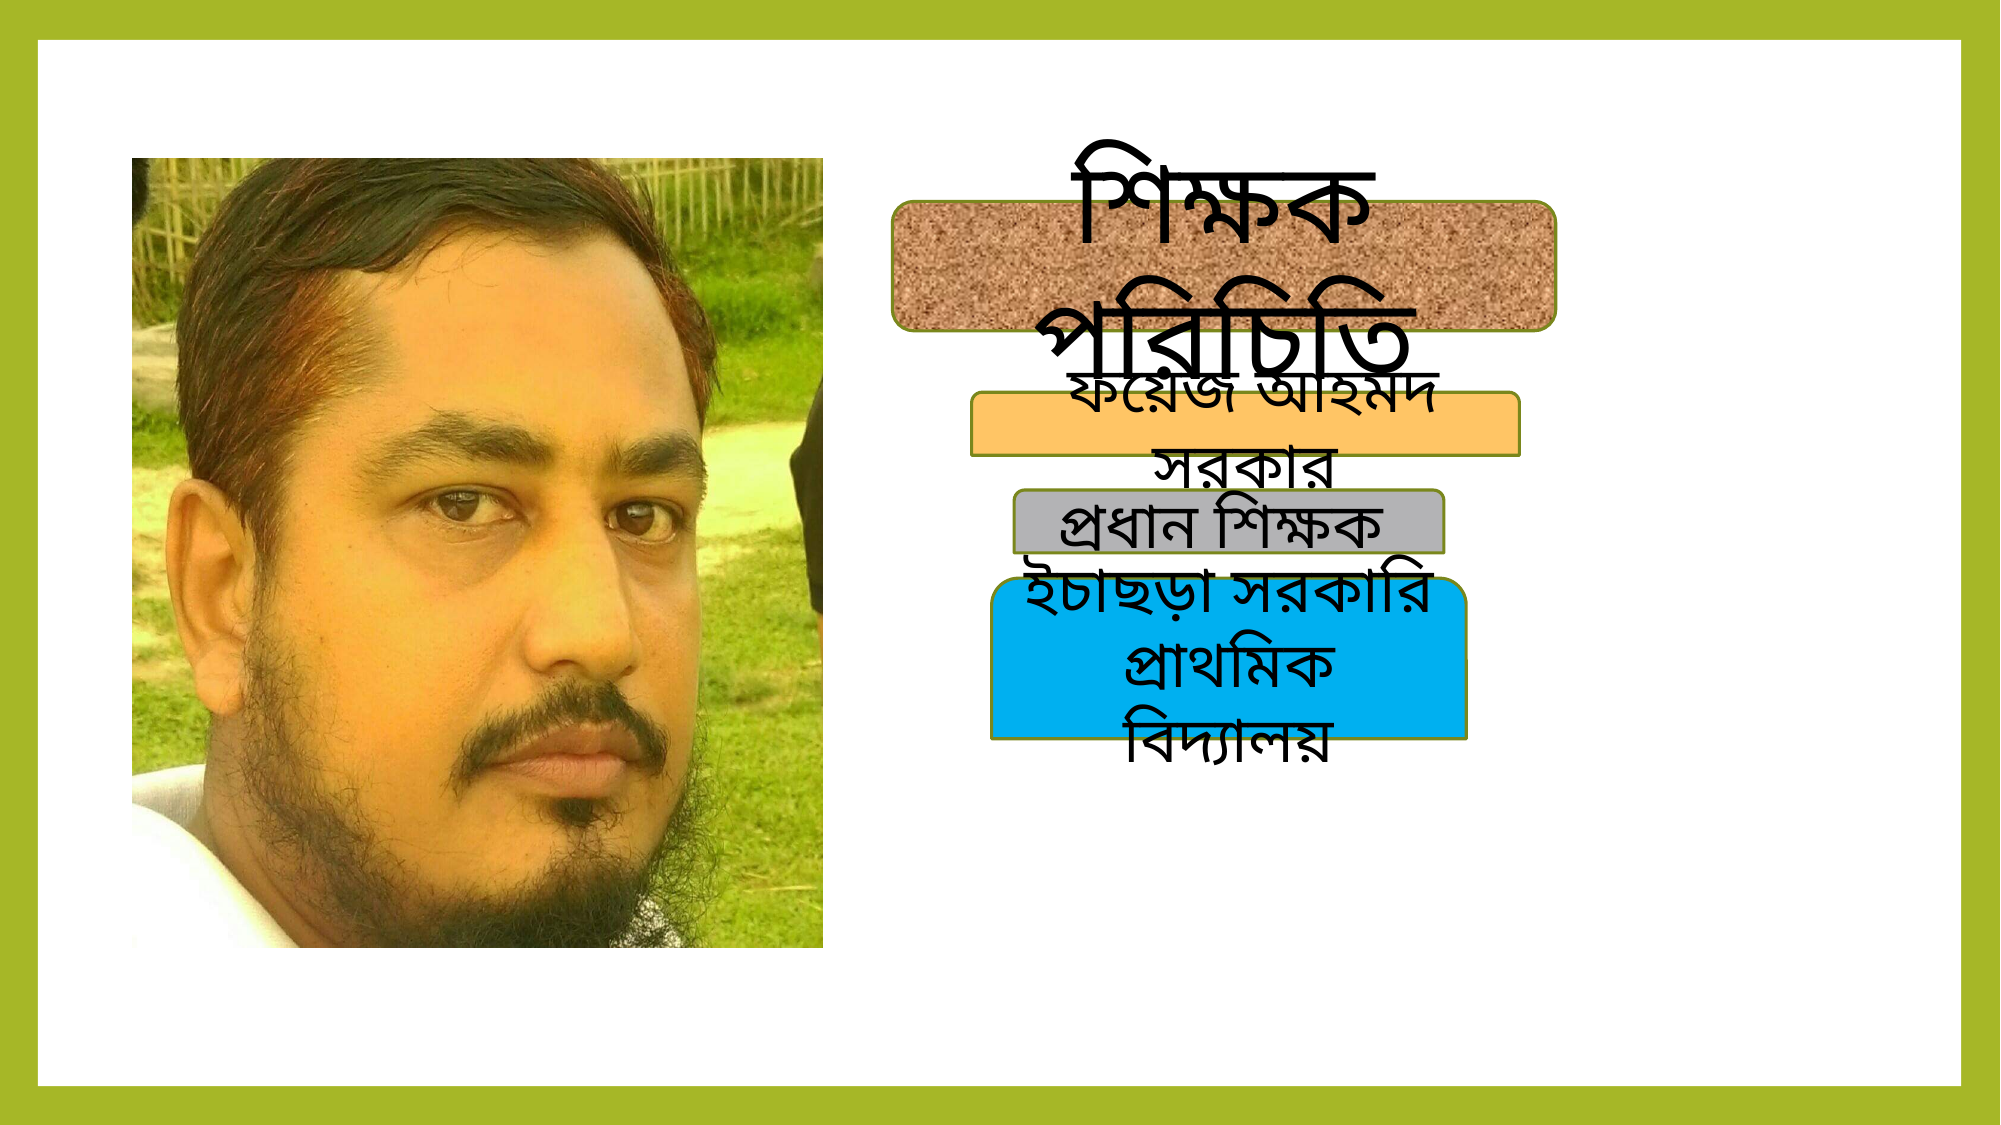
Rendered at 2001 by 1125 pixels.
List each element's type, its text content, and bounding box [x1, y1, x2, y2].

text_box প্রধান শিক্ষক [1012, 488, 1446, 555]
text_box ফয়েজ আহমদ সরকার [970, 390, 1521, 457]
text_box শিক্ষক পরিচিতি [890, 199, 1558, 333]
picture [132, 157, 824, 948]
text_box ইচাছড়া সরকারি প্রাথমিক বিদ্যালয় [990, 576, 1468, 741]
